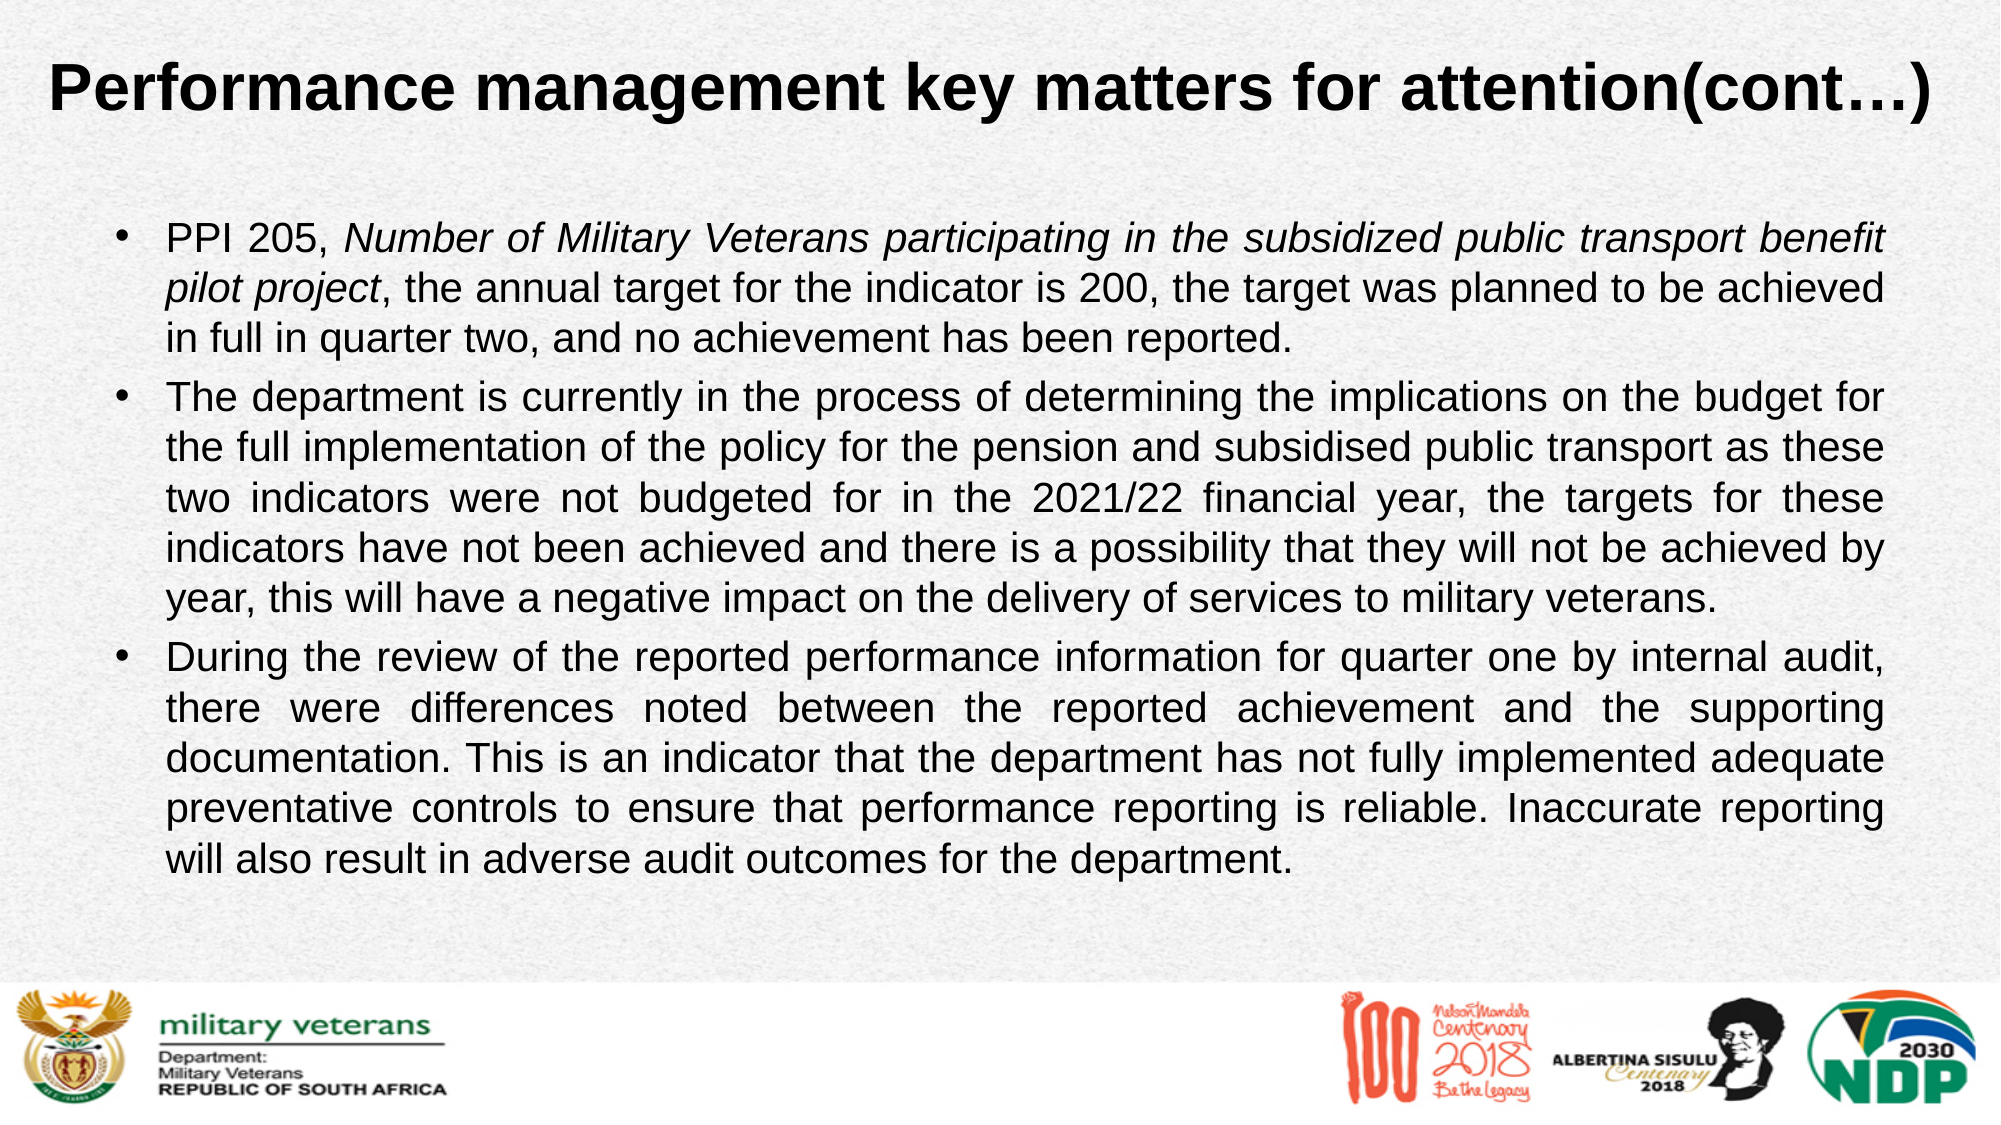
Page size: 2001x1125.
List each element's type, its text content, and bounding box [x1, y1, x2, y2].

list PPI 205, Number of Military Veterans participating in the subsidized public transport benefit pilot project, the annual target for the indicator is 200, the target was planned to be achieved in full in quarter two, and no achievement has been reported. The department is currently in the process of determining the implications on the budget for the full implementation of the policy for the pension and subsidised public transport as these two indicators were not budgeted for in the 2021/22 financial year, the targets for these indicators have not been achieved and there is a possibility that they will not be achieved by year, this will have a negative impact on the delivery of services to military veterans. During the review of the reported performance information for quarter one by internal audit, there were differences noted between the reported achievement and the supporting documentation. This is an indicator that the department has not fully implemented adequate preventative controls to ensure that performance reporting is reliable. Inaccurate reporting will also result in adverse audit outcomes for the department. [99, 202, 1900, 922]
picture [0, 0, 2001, 1125]
title Performance management key matters for attention(cont…) [0, 0, 1984, 168]
